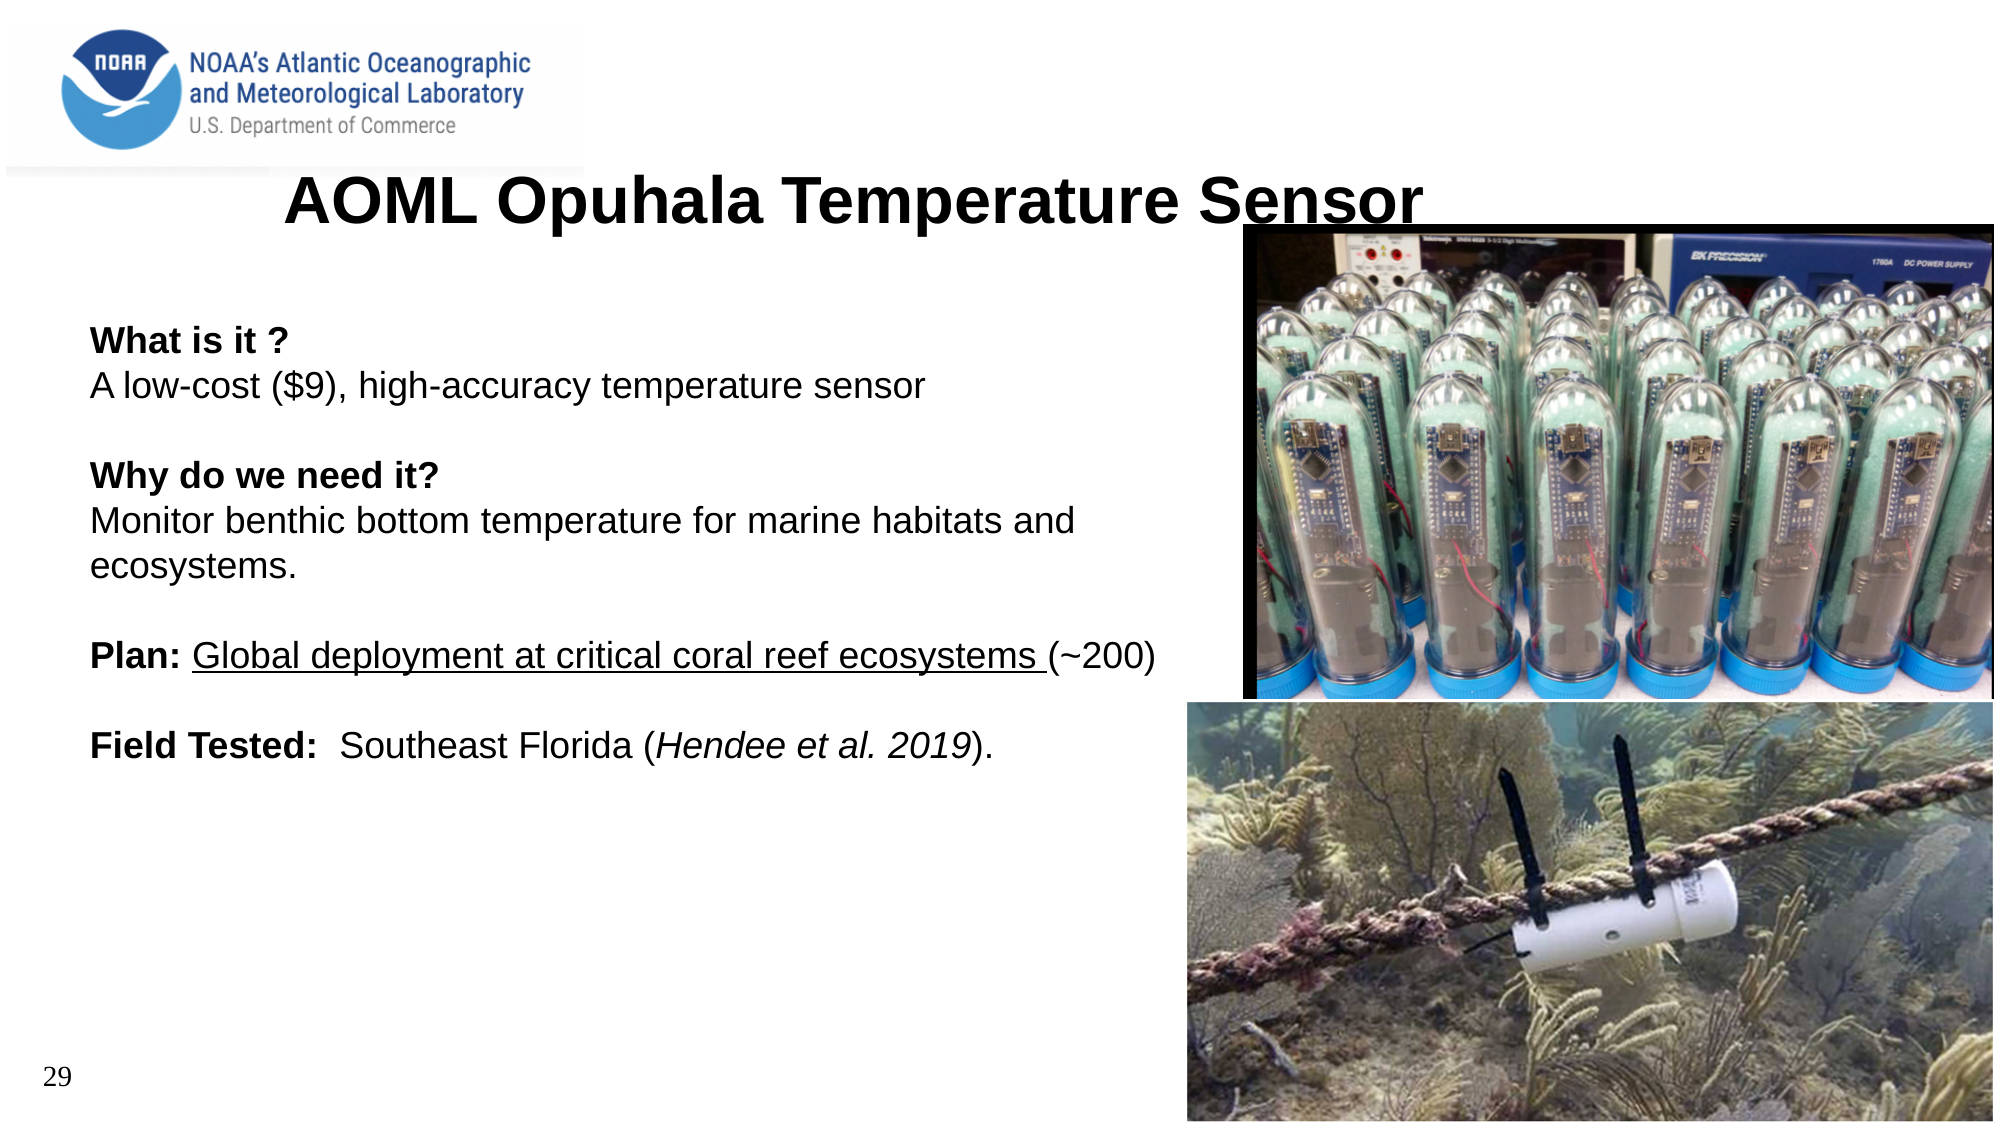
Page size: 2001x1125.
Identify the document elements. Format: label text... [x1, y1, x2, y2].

picture [1183, 224, 1996, 1123]
picture [5, 22, 584, 178]
text_box What is it ? A low-cost ($9), high-accuracy temperature sensor Why do we need it? Monitor benthic bottom temperature for marine habitats and ecosystems. Plan: Global deployment at critical coral reef ecosystems (~200) Field Tested: Southeast Florida (Hendee et al. 2019). [75, 308, 1225, 824]
slide_number 29 [0, 1049, 88, 1125]
text_box AOML Opuhala Temperature Sensor [268, 149, 1707, 245]
